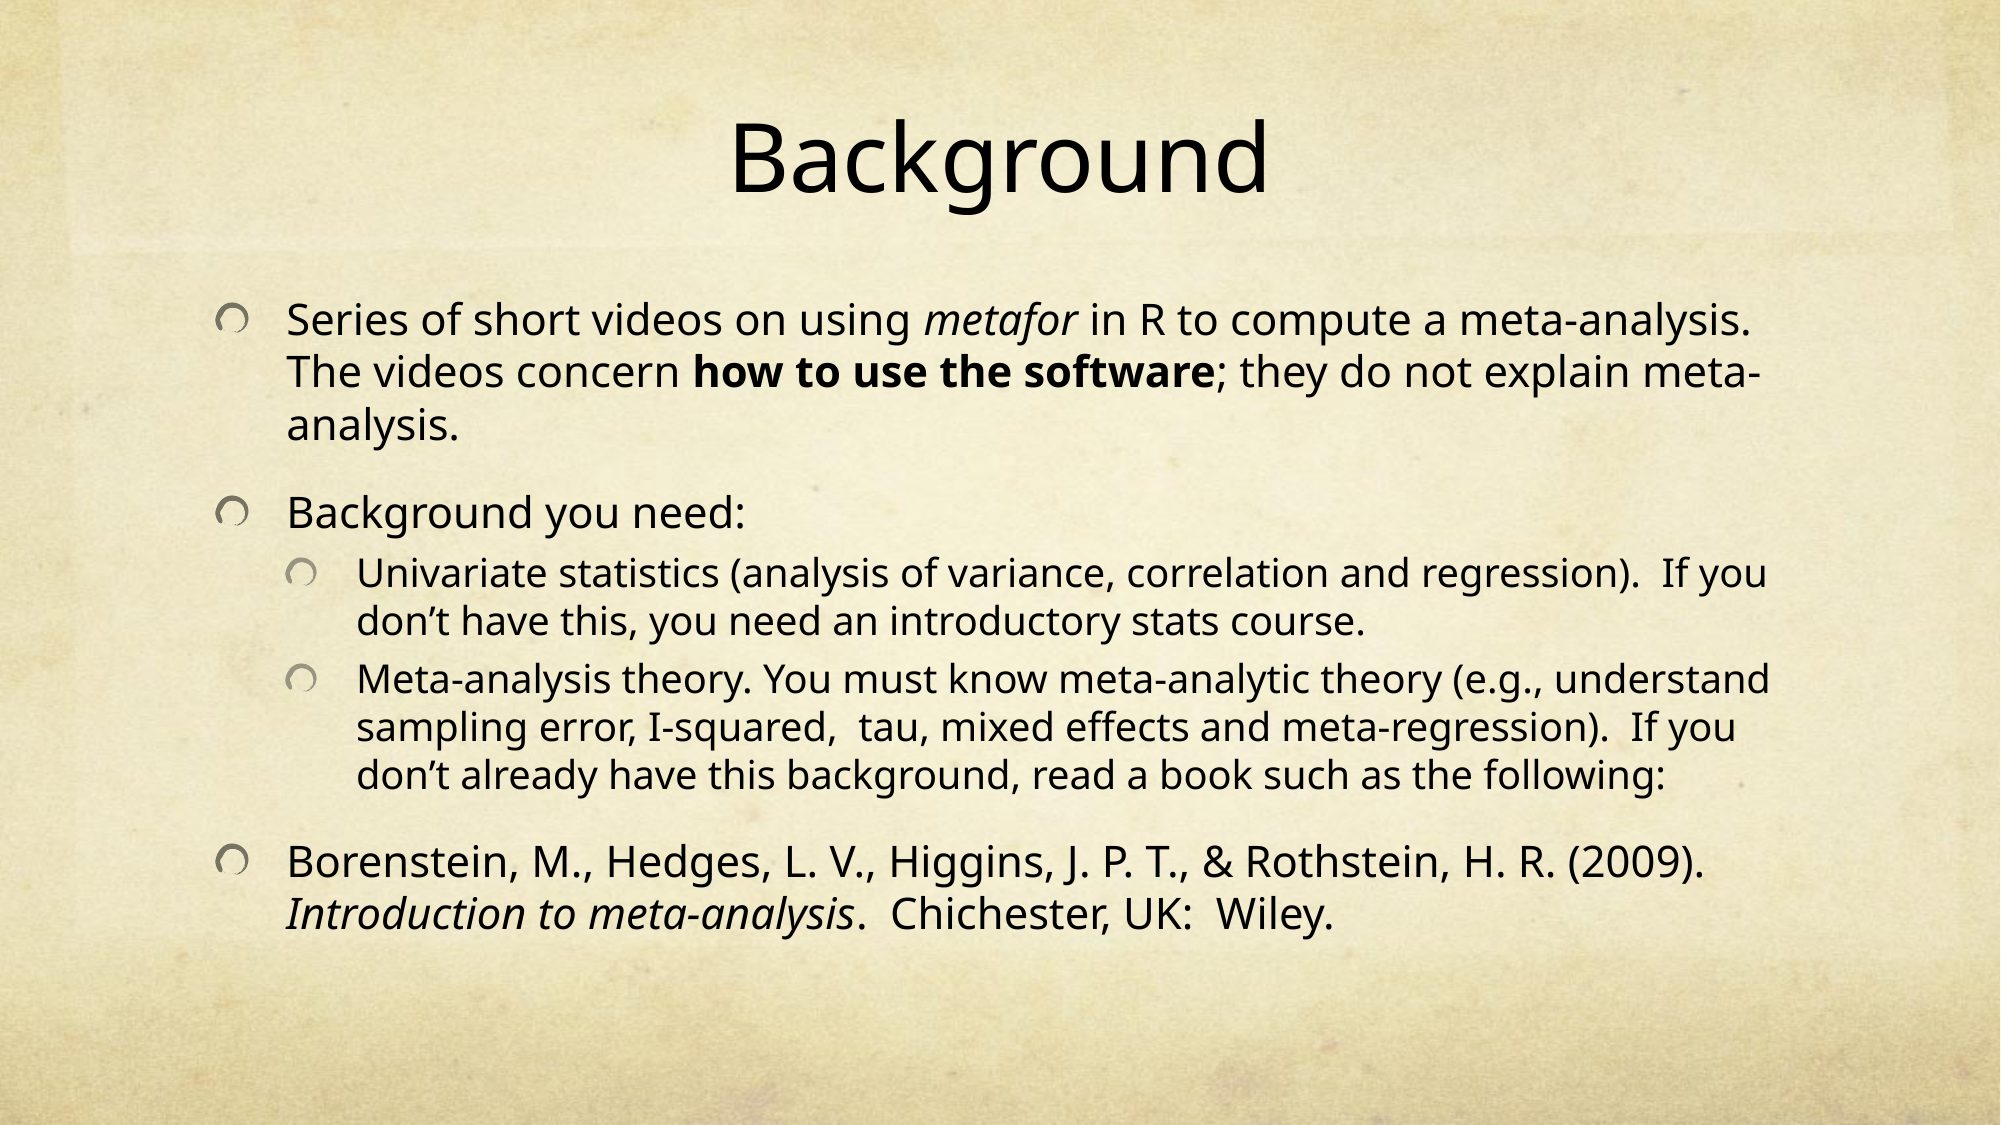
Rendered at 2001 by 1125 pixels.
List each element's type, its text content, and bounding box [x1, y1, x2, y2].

picture [0, 0, 2001, 1125]
title Background [200, 82, 1800, 225]
list Series of short videos on using metafor in R to compute a meta-analysis. The videos concern how to use the software; they do not explain meta-analysis. Background you need: Univariate statistics (analysis of variance, correlation and regression). If you don’t have this, you need an introductory stats course. Meta-analysis theory. You must know meta-analytic theory (e.g., understand sampling error, I-squared, tau, mixed effects and meta-regression). If you don’t already have this background, read a book such as the following: Borenstein, M., Hedges, L. V., Higgins, J. P. T., & Rothstein, H. R. (2009). Introduction to meta-analysis. Chichester, UK: Wiley. [200, 284, 1800, 950]
